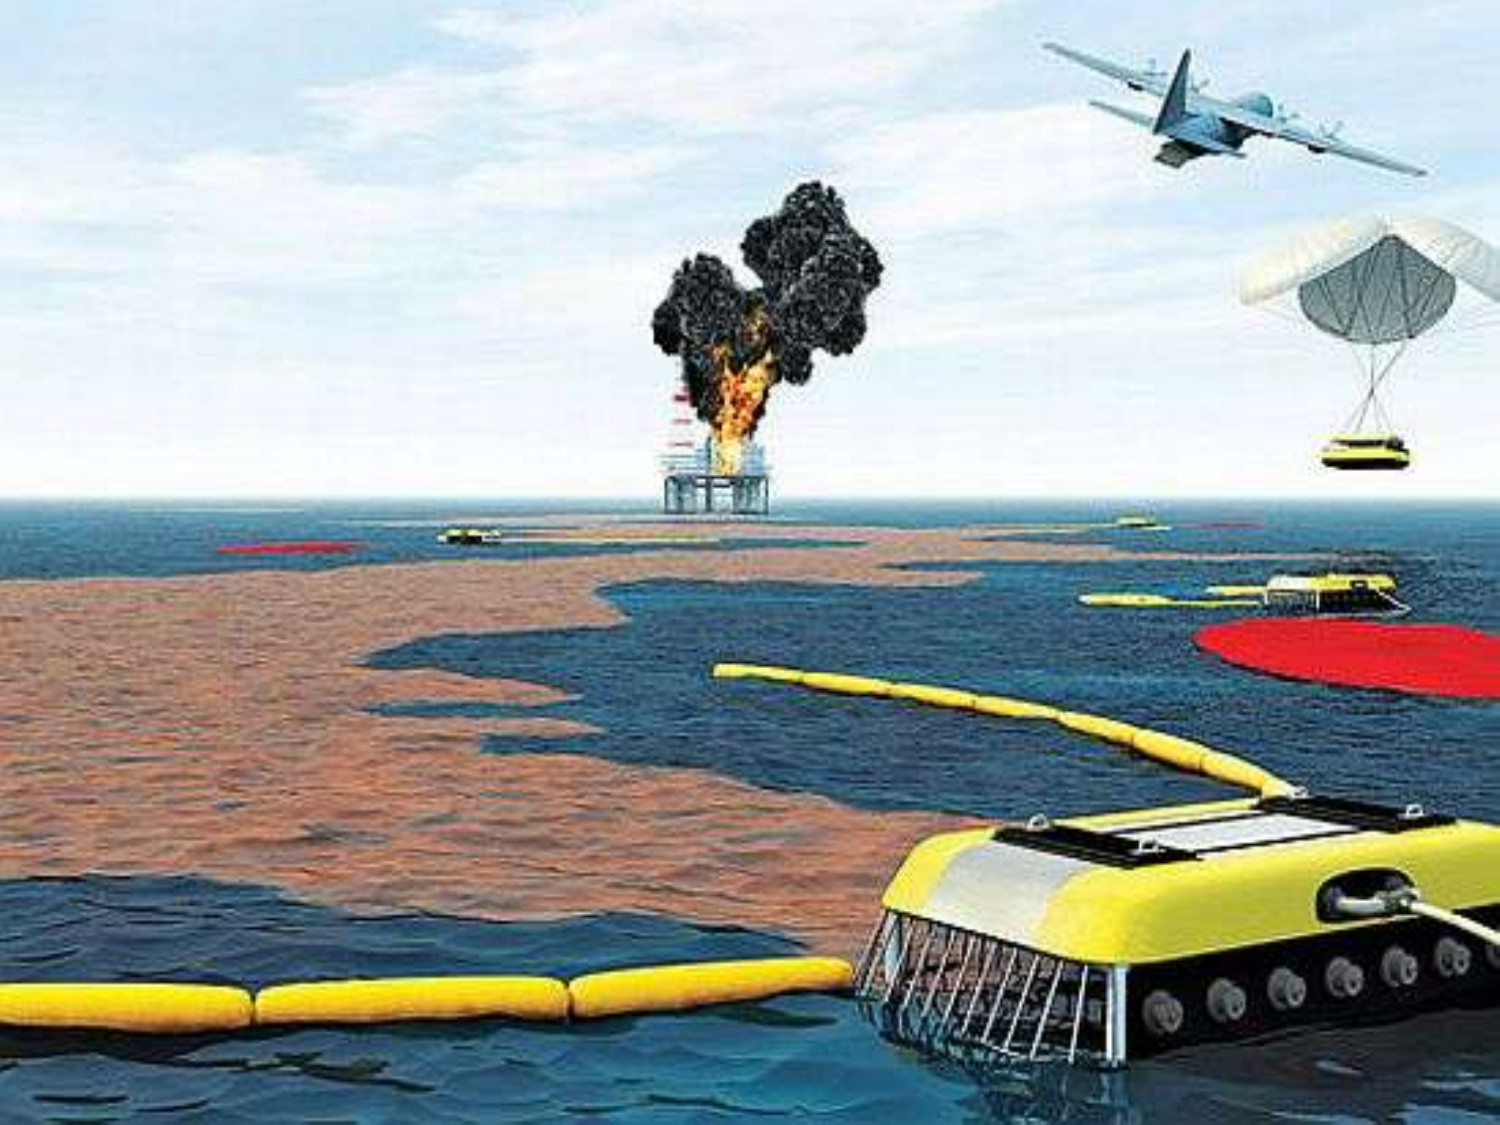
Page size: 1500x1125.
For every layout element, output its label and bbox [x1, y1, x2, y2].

list [0, 0, 1500, 1125]
